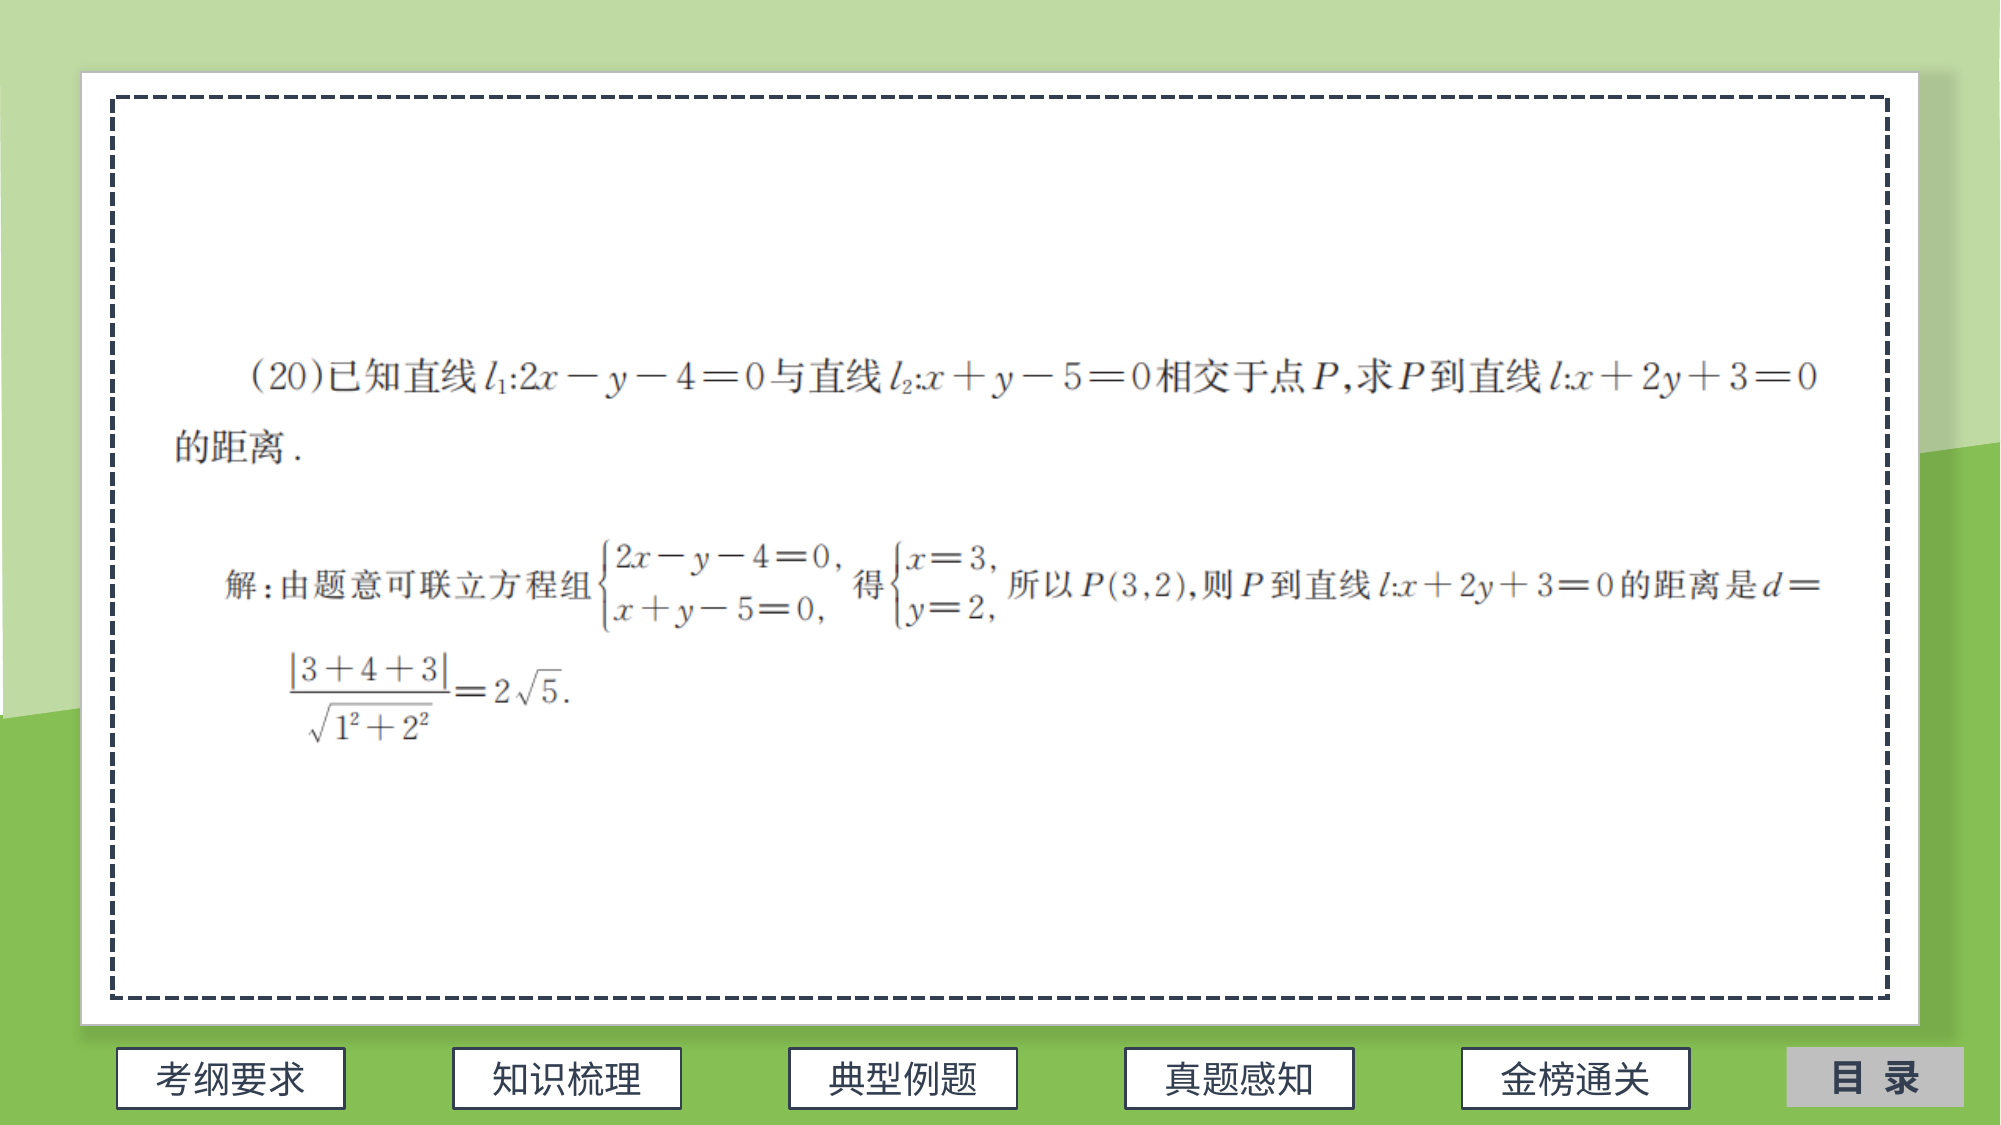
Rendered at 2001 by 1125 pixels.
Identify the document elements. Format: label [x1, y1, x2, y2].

picture [223, 528, 1828, 749]
picture [172, 339, 1828, 476]
